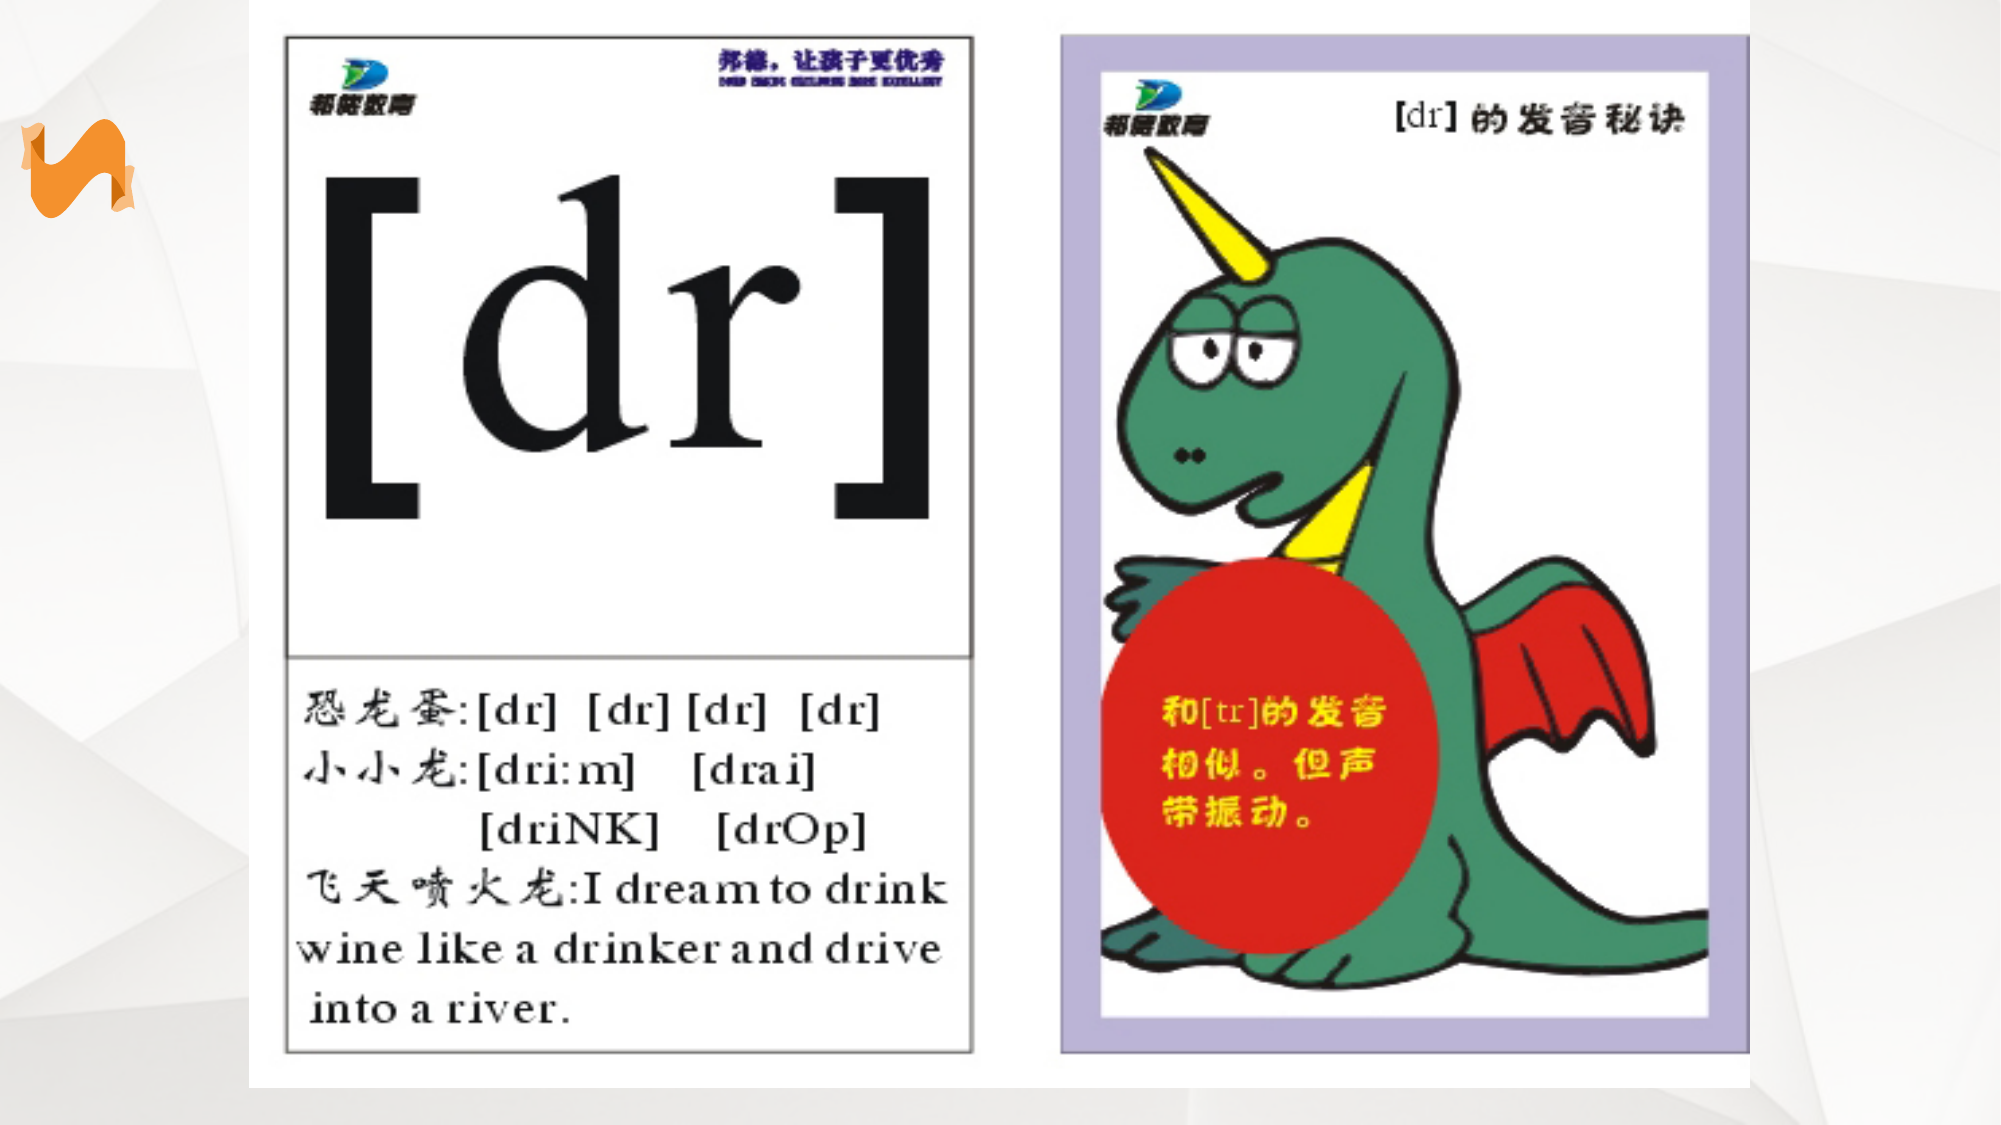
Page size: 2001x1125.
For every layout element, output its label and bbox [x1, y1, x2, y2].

picture [249, 0, 1750, 1088]
